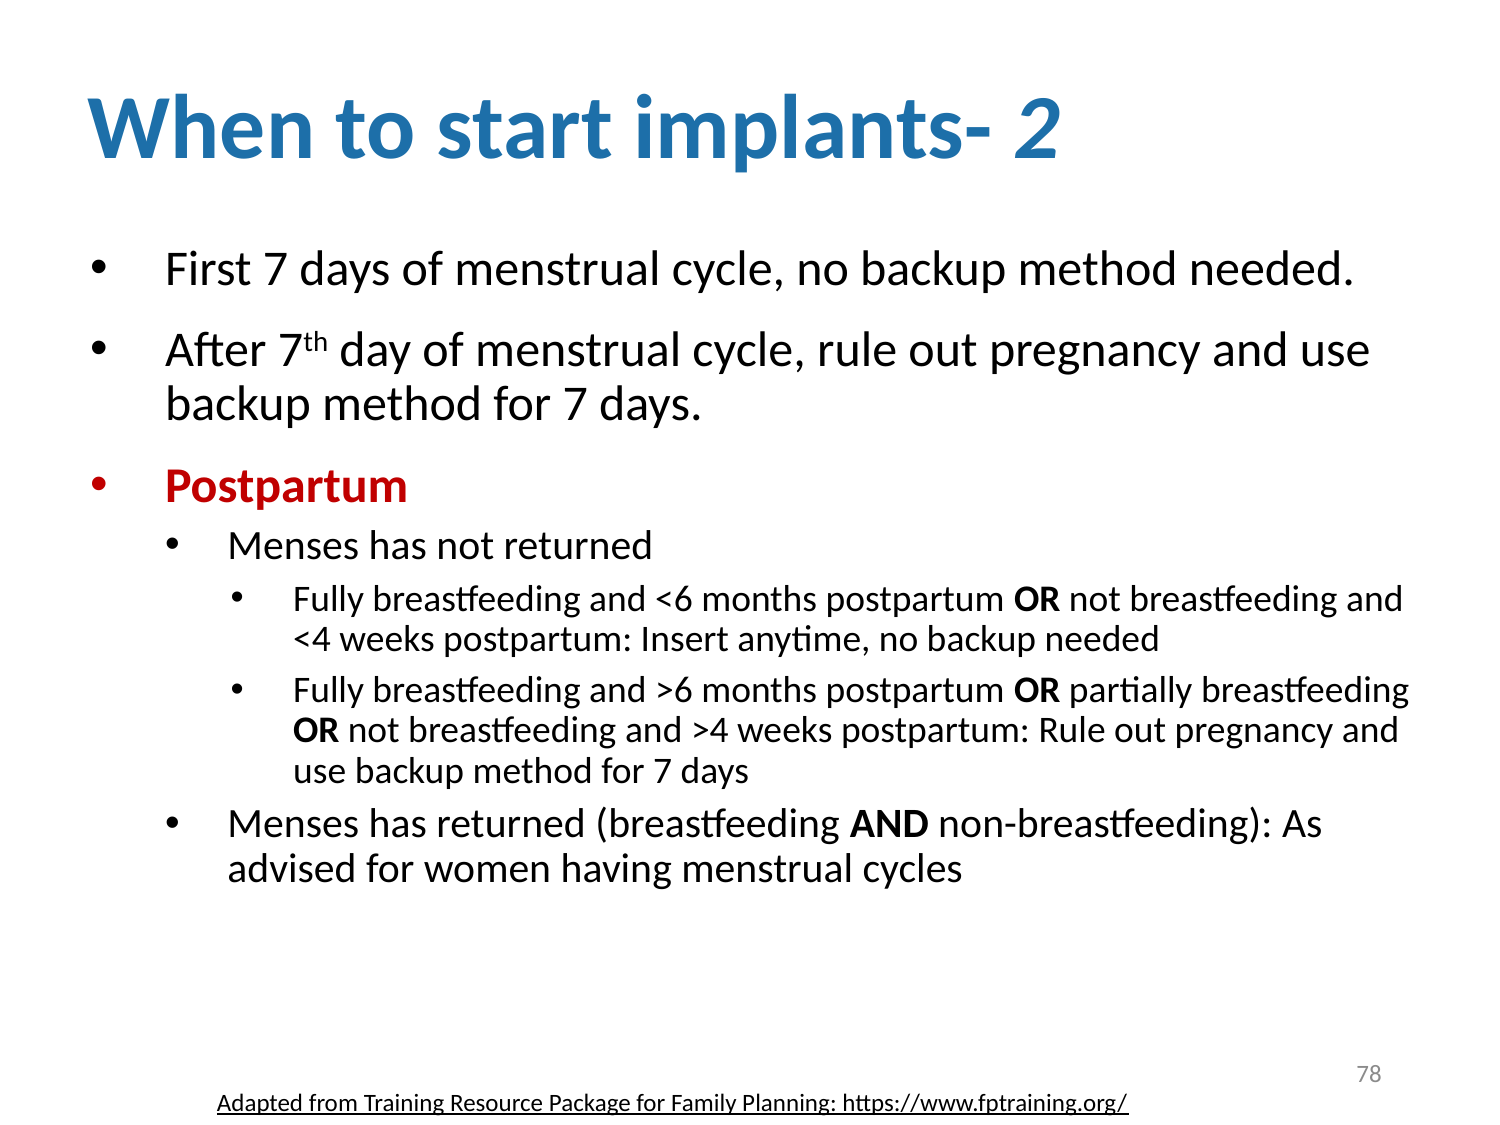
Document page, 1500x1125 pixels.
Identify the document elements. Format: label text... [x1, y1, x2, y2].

text_box Adapted from Training Resource Package for Family Planning: https://www.fptraining.org/ [202, 1079, 1244, 1120]
list First 7 days of menstrual cycle, no backup method needed. After 7th day of menstrual cycle, rule out pregnancy and use backup method for 7 days. Postpartum Menses has not returned Fully breastfeeding and <6 months postpartum OR not breastfeeding and <4 weeks postpartum: Insert anytime, no backup needed Fully breastfeeding and >6 months postpartum OR partially breastfeeding OR not breastfeeding and >4 weeks postpartum: Rule out pregnancy and use backup method for 7 days Menses has returned (breastfeeding AND non-breastfeeding): As advised for women having menstrual cycles [75, 234, 1464, 1056]
title When to start implants- 2 [72, 34, 1423, 223]
slide_number 78 [1059, 1042, 1397, 1103]
